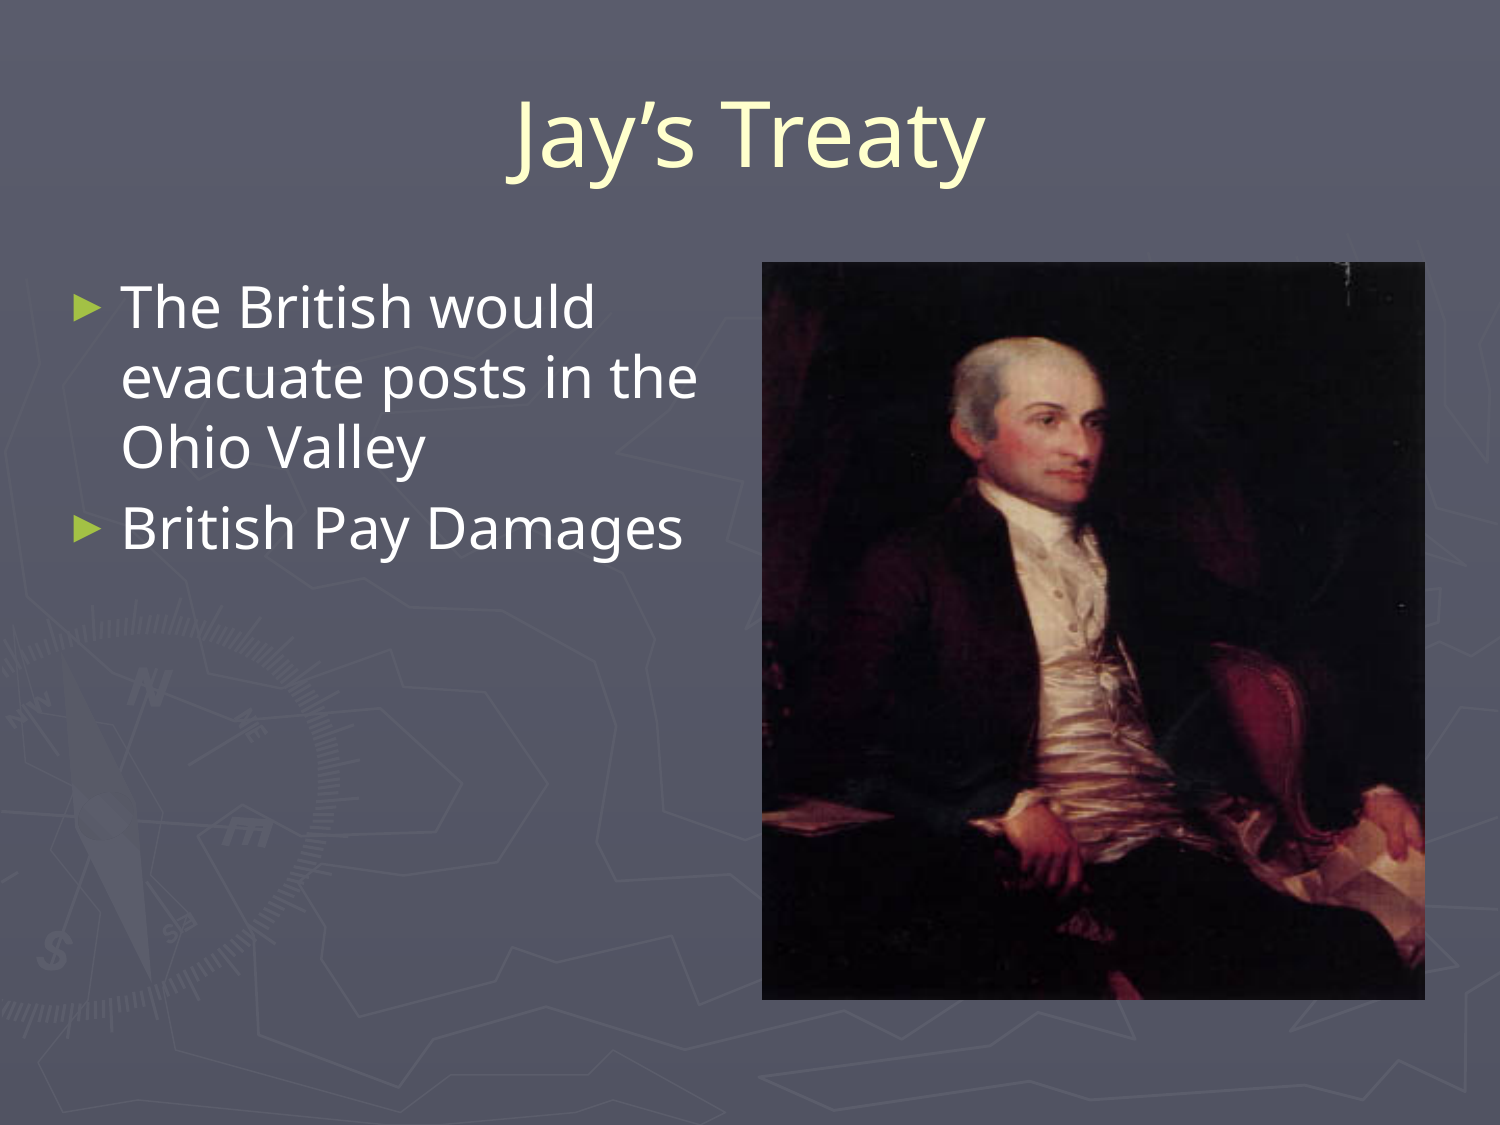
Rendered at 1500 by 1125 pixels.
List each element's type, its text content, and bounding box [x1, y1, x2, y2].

list The British would evacuate posts in the Ohio Valley British Pay Damages [49, 262, 737, 1001]
picture [762, 262, 1425, 1000]
title Jay’s Treaty [49, 37, 1451, 225]
